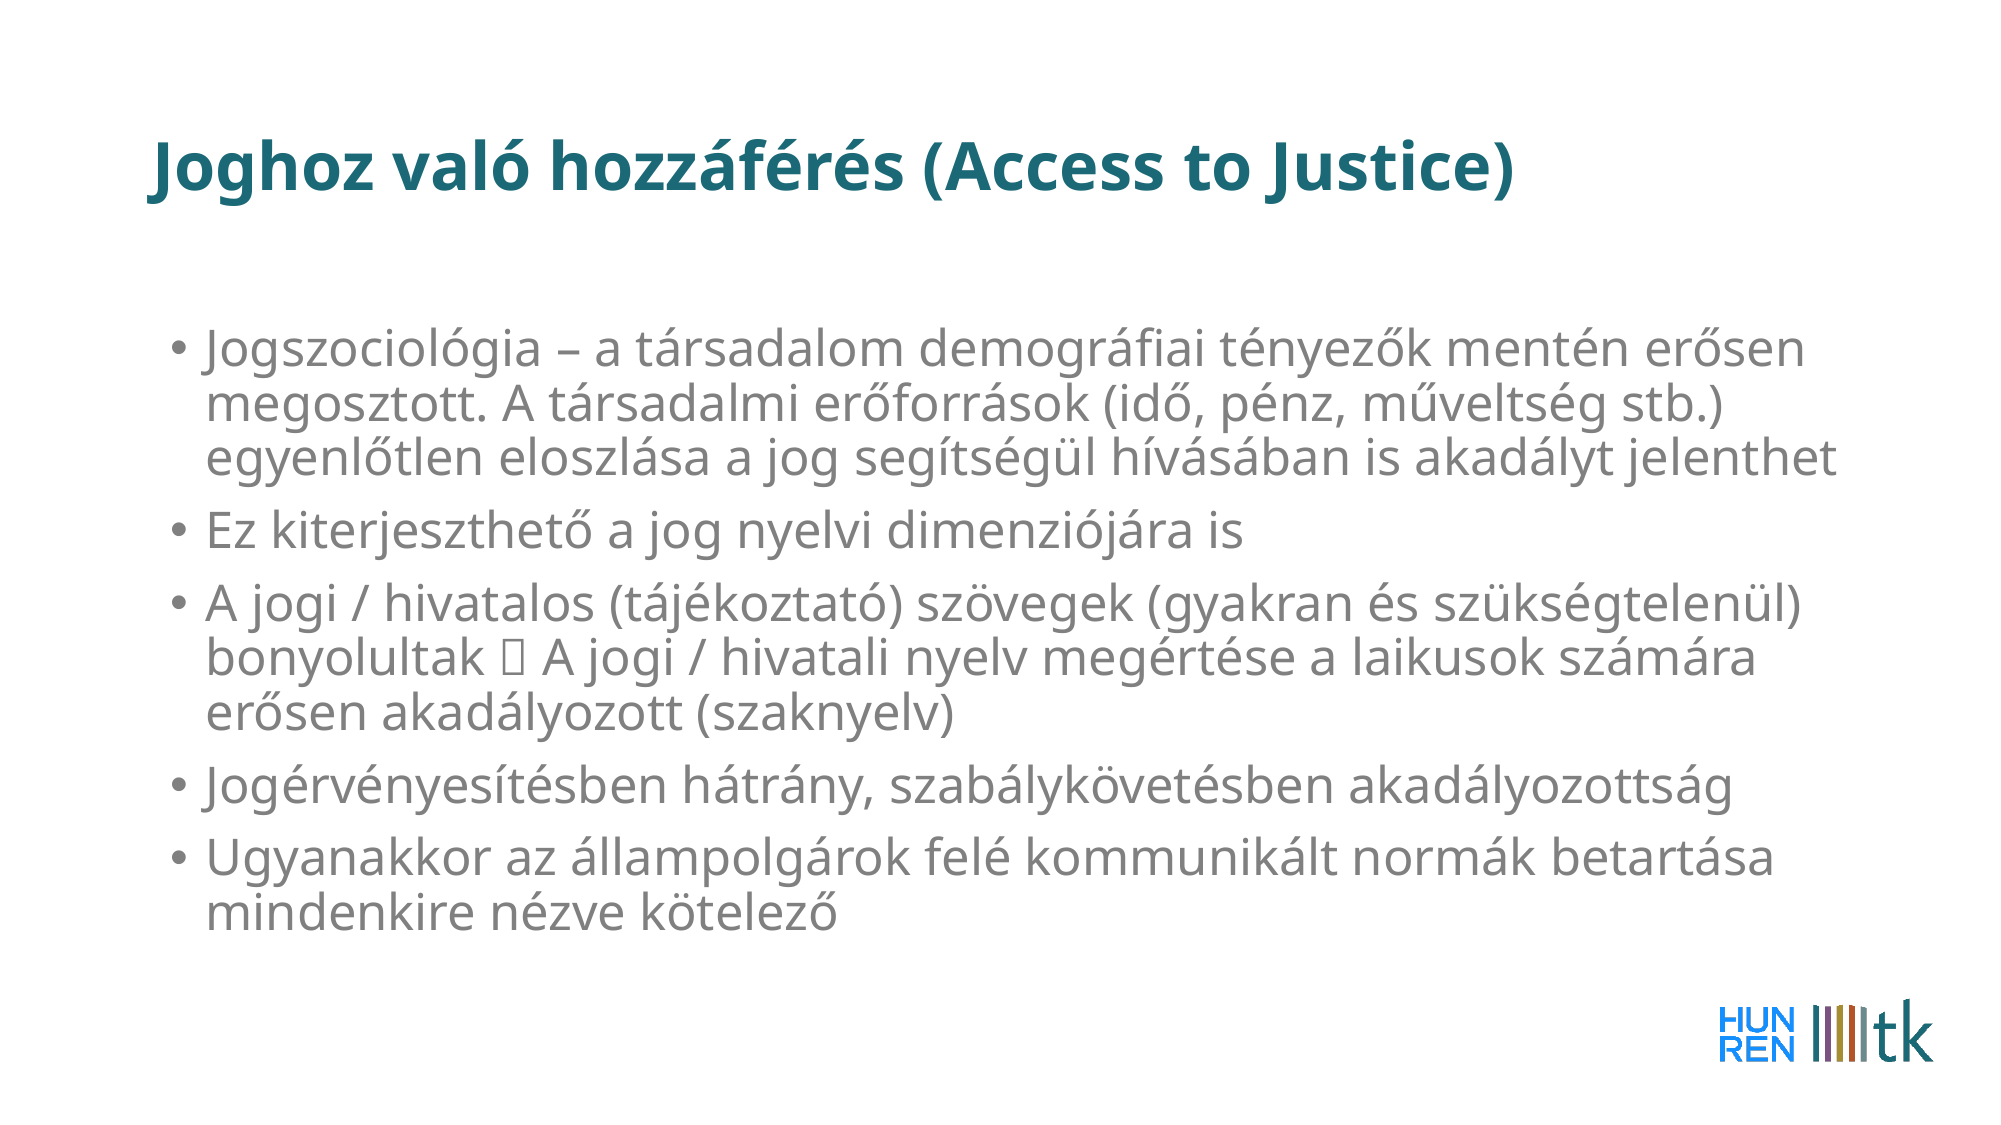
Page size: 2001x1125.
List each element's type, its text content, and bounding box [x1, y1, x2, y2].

title Joghoz való hozzáférés (Access to Justice) [137, 59, 1863, 278]
list Jogszociológia – a társadalom demográfiai tényezők mentén erősen megosztott. A társadalmi erőforrások (idő, pénz, műveltség stb.) egyenlőtlen eloszlása a jog segítségül hívásában is akadályt jelenthet Ez kiterjeszthető a jog nyelvi dimenziójára is A jogi / hivatalos (tájékoztató) szövegek (gyakran és szükségtelenül) bonyolultak  A jogi / hivatali nyelv megértése a laikusok számára erősen akadályozott (szaknyelv) Jogérvényesítésben hátrány, szabálykövetésben akadályozottság Ugyanakkor az állampolgárok felé kommunikált normák betartása mindenkire nézve kötelező [154, 315, 1863, 999]
picture [1649, 985, 2000, 1086]
